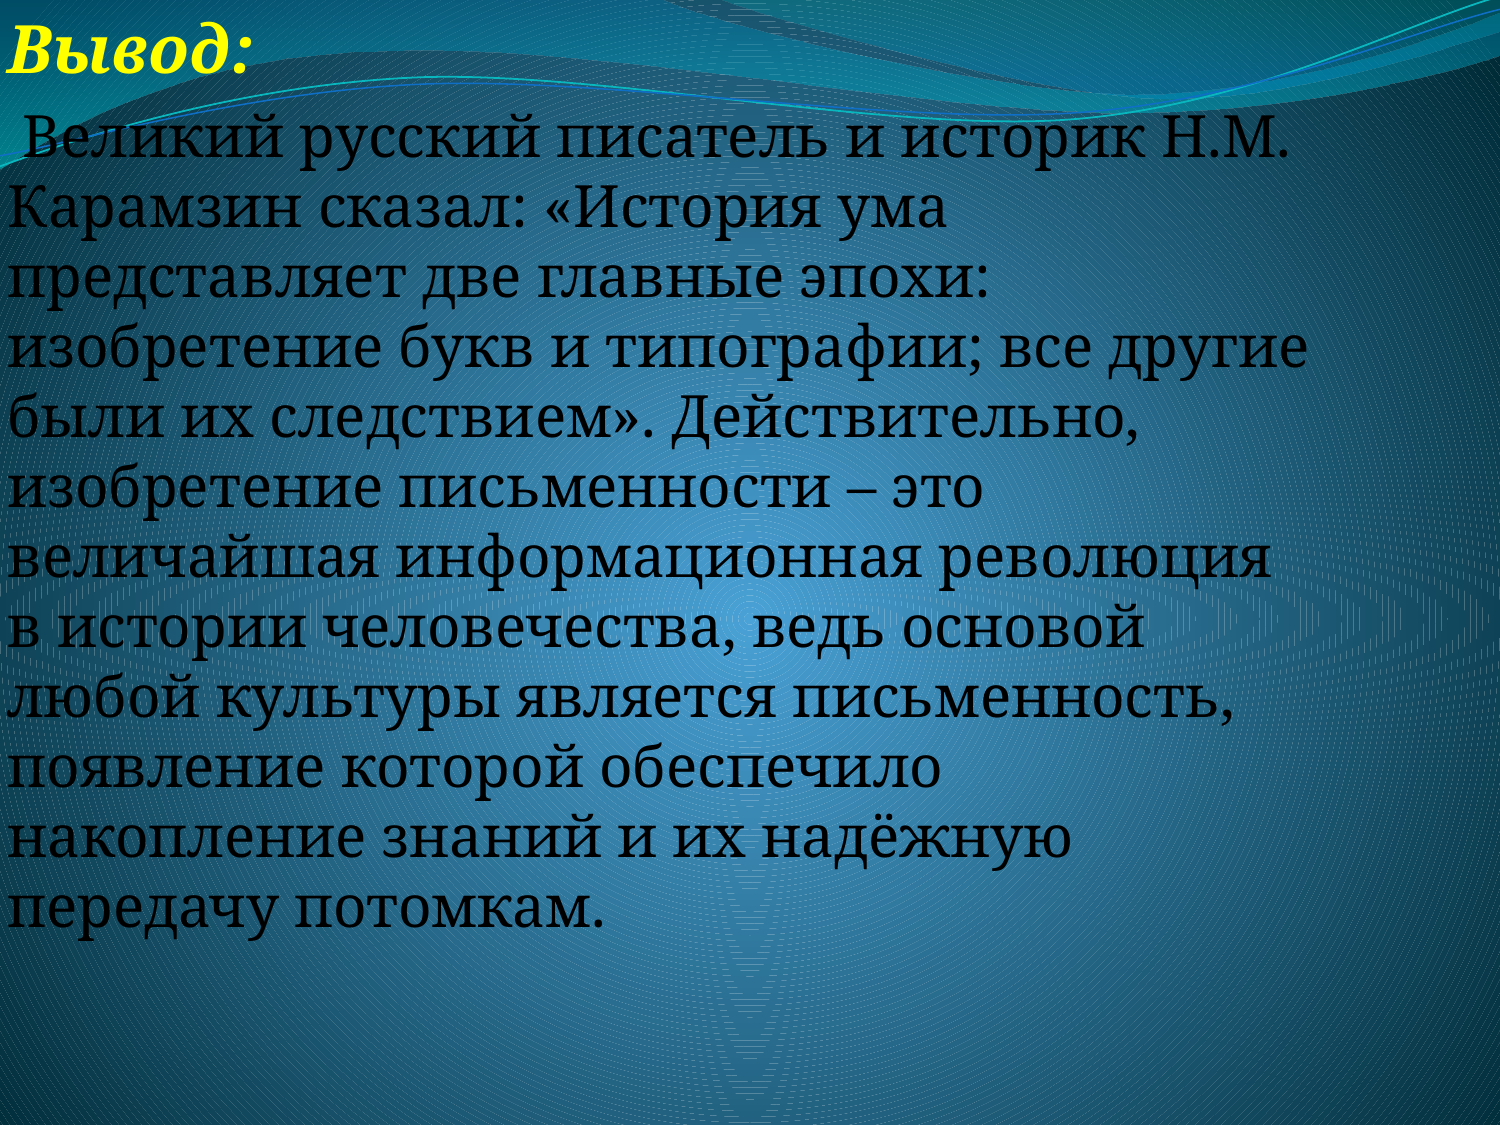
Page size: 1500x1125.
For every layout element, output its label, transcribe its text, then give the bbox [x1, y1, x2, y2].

list Вывод: Великий русский писатель и историк Н.М. Карамзин сказал: «История ума представляет две главные эпохи: изобретение букв и типографии; все другие были их следствием». Действительно, изобретение письменности – это величайшая информационная революция в истории человечества, ведь основой любой культуры является письменность, появление которой обеспечило накопление знаний и их надёжную передачу потомкам. [0, 0, 1325, 539]
